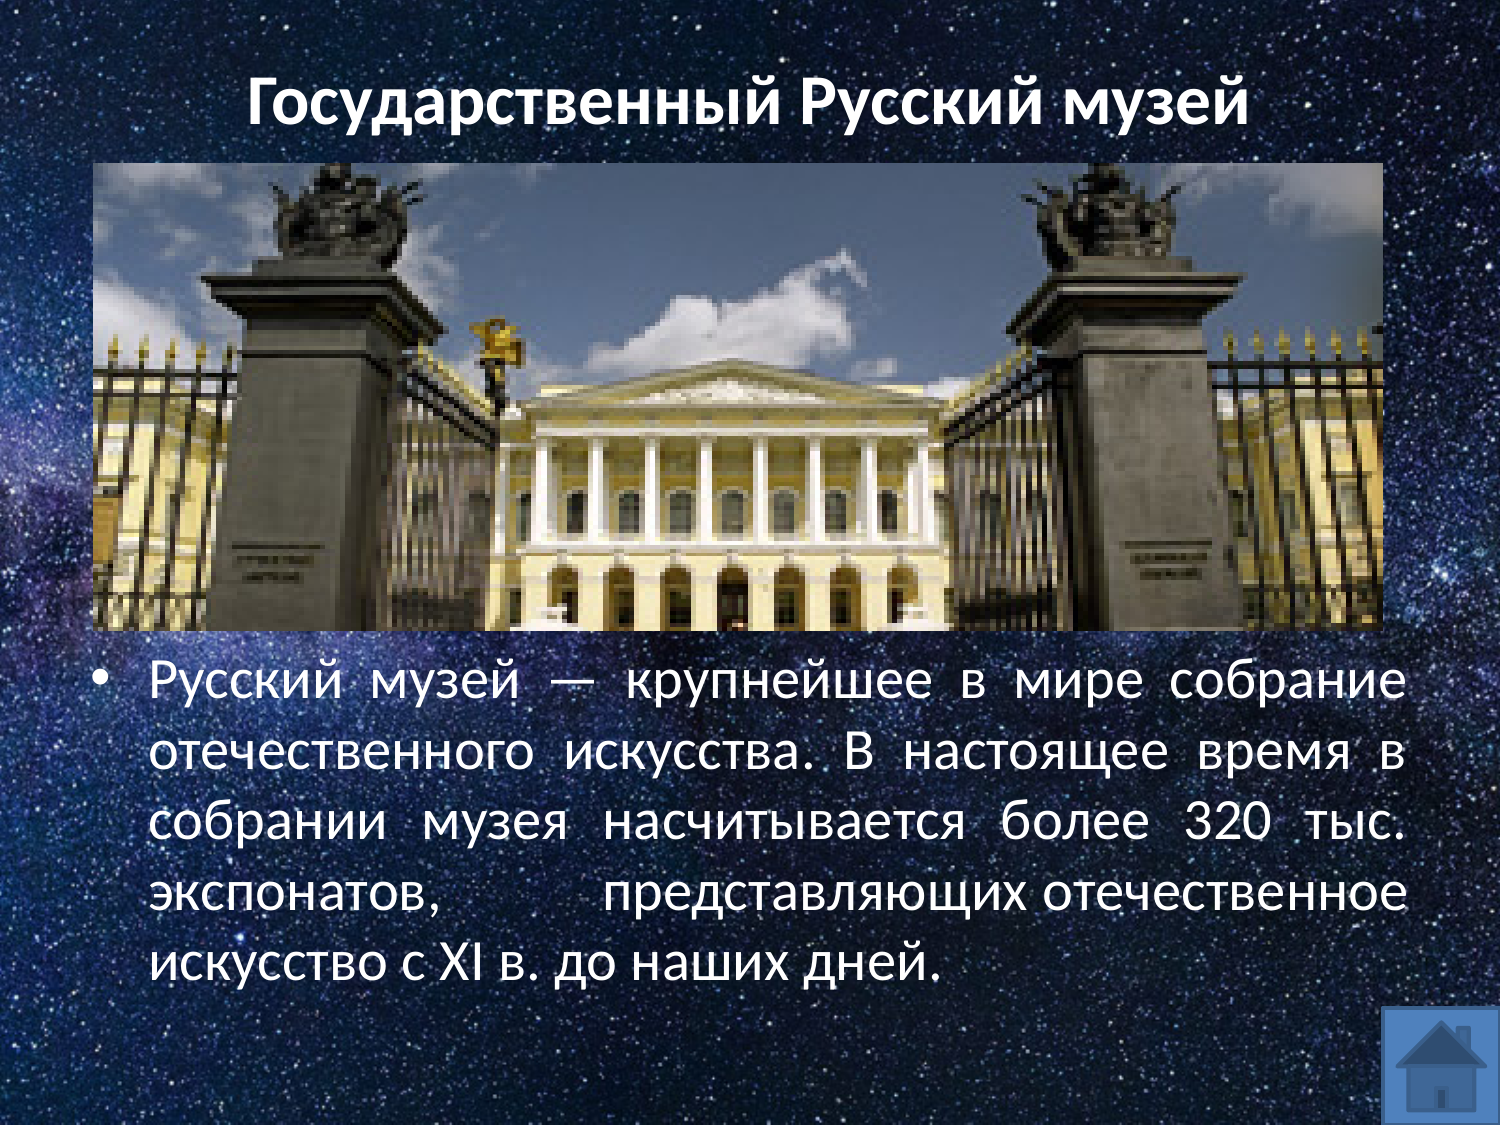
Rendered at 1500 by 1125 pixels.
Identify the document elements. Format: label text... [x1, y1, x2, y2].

text_box [1381, 1006, 1500, 1125]
list Русский музей — крупнейшее в мире собрание отечественного искусства. В настоящее время в собрании музея насчитывается более 320 тыс. экспонатов, представляющих отечественное искусство с XI в. до наших дней. [75, 632, 1425, 1005]
title Государственный Русский музей [75, 45, 1425, 233]
picture [0, 0, 1500, 1125]
